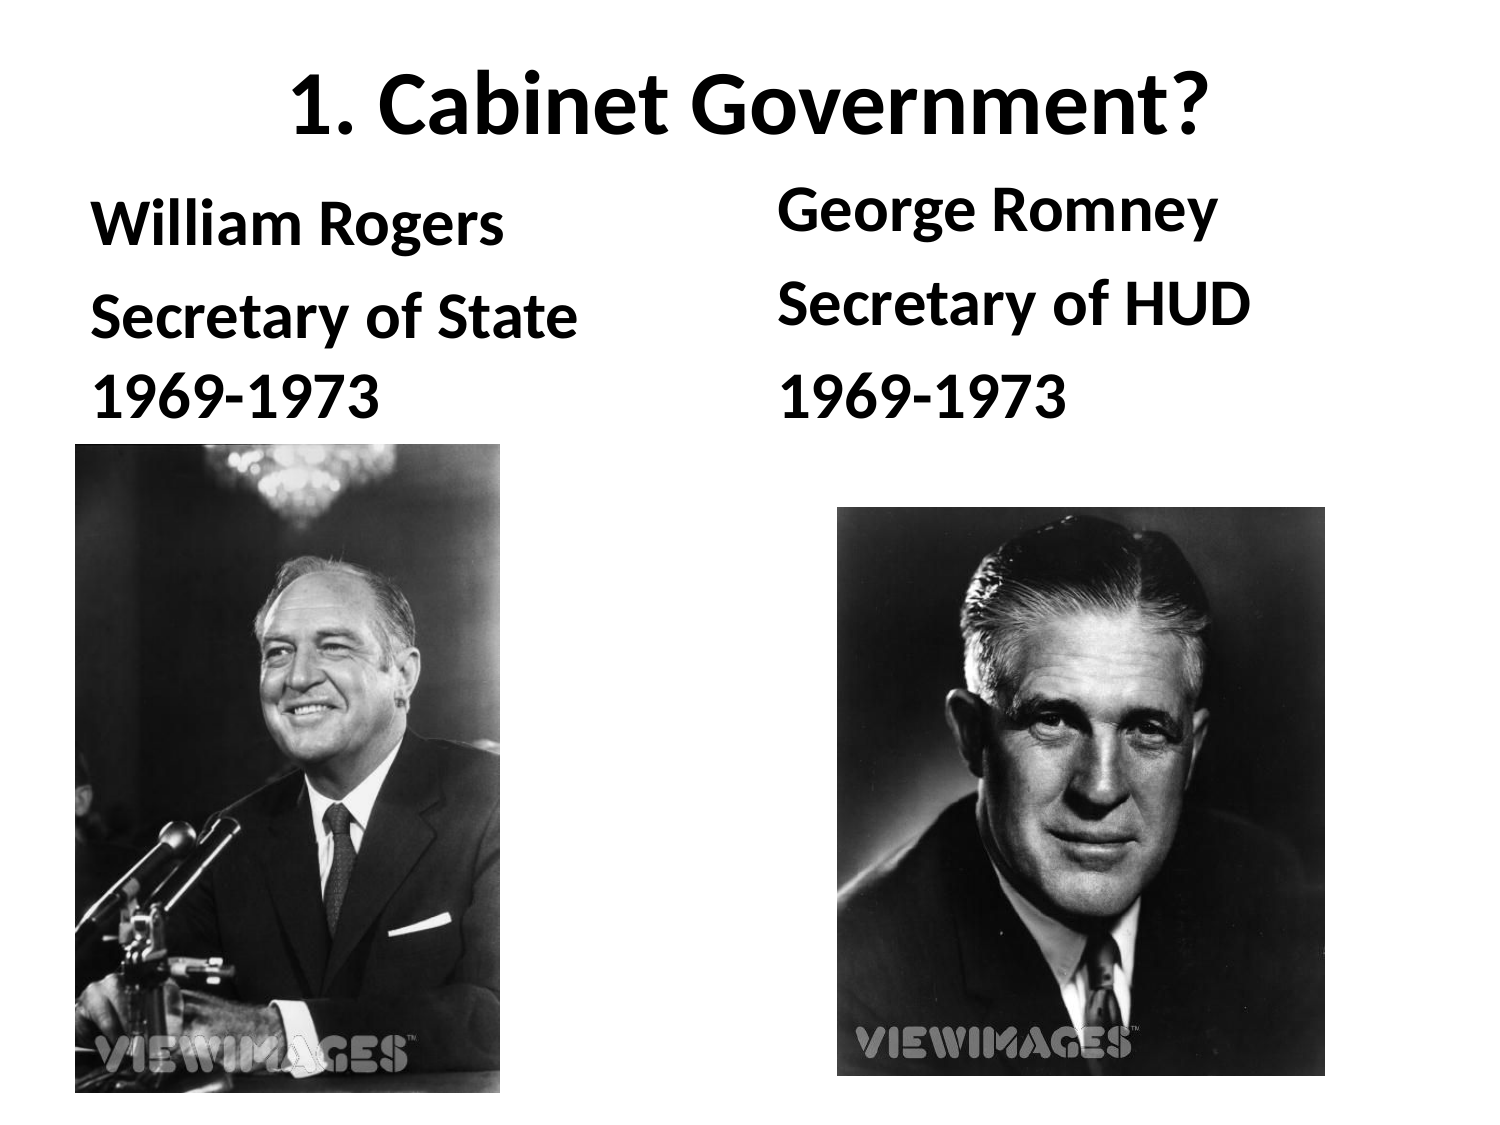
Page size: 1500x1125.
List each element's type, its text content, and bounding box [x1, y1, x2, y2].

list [74, 443, 501, 1093]
title 1. Cabinet Government? [75, 45, 1425, 150]
list William Rogers Secretary of State 1969-1973 [75, 174, 738, 440]
list George Romney Secretary of HUD 1969-1973 [761, 174, 1425, 440]
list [837, 507, 1326, 1076]
